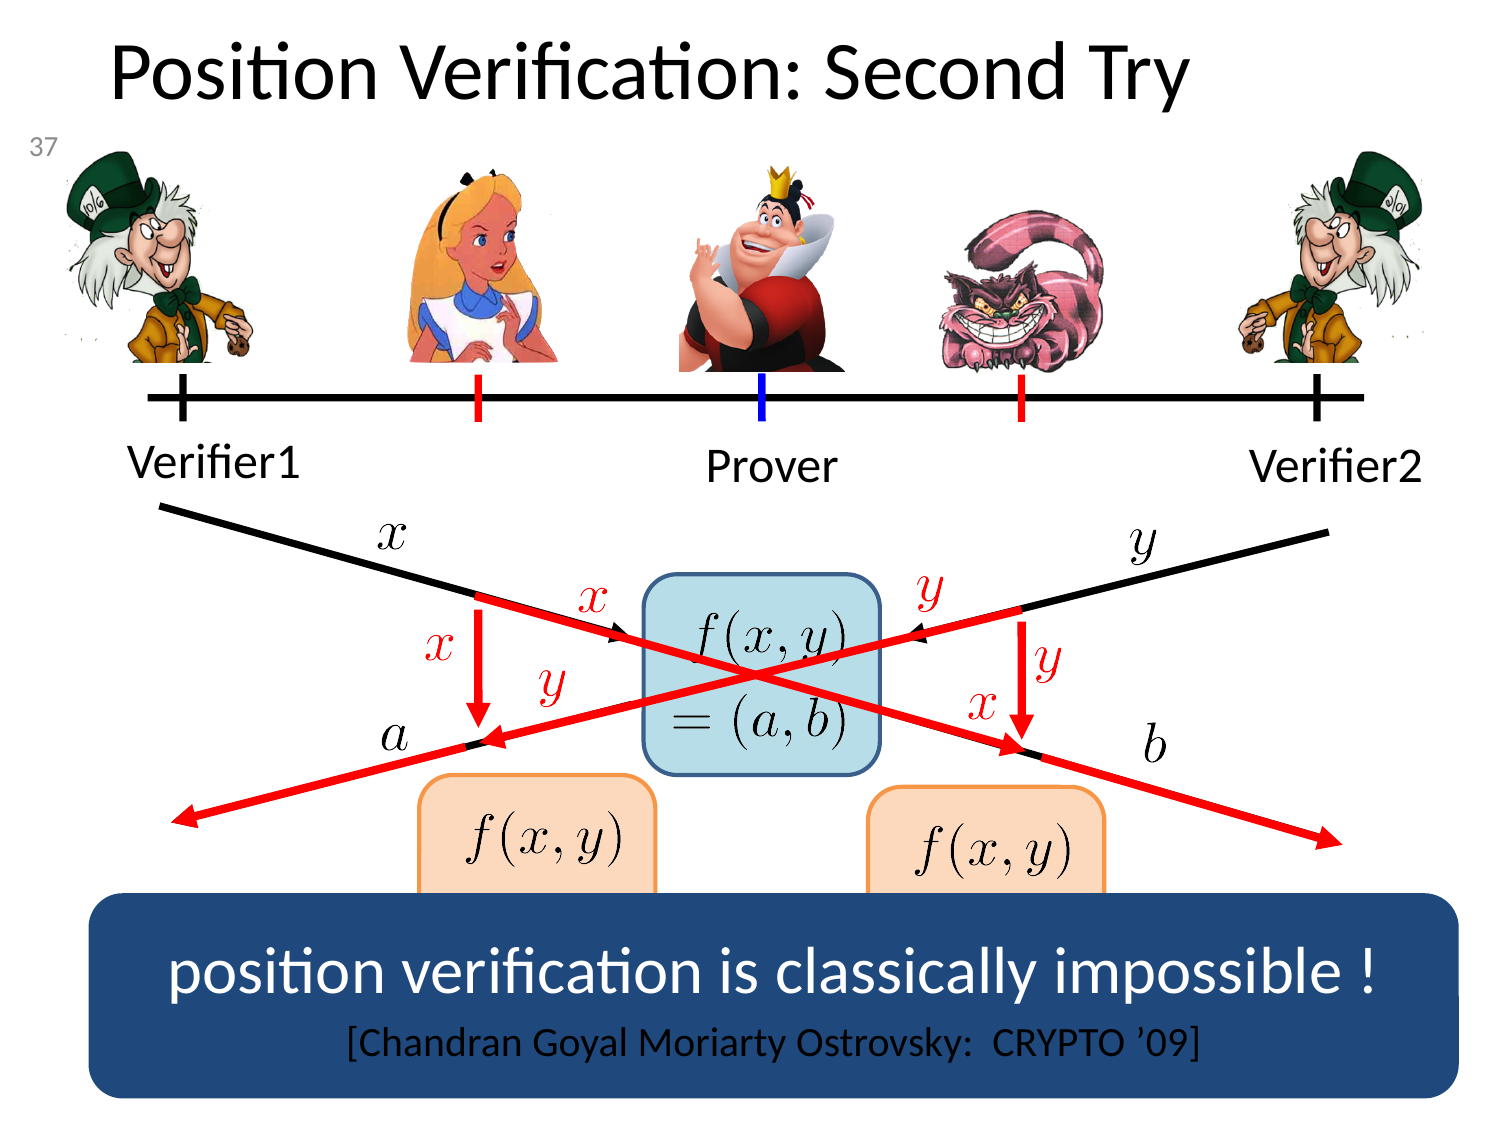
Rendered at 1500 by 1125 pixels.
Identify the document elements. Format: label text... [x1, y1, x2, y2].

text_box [678, 160, 916, 502]
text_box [64, 149, 337, 497]
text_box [474, 740, 1027, 752]
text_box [938, 209, 1105, 423]
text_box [478, 573, 1022, 743]
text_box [891, 713, 1341, 844]
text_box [643, 760, 881, 776]
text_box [407, 168, 559, 423]
title Position Verification: Second Try [94, 8, 1471, 149]
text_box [170, 704, 633, 823]
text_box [159, 505, 633, 639]
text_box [1031, 646, 1062, 740]
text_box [1233, 149, 1459, 502]
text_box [418, 646, 469, 729]
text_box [418, 774, 656, 977]
text_box position verification is classically impossible ! [Chandran Goyal Moriarty Ostrovsky: CRYPTO ’09] [86, 891, 1461, 1101]
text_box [903, 526, 1330, 639]
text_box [867, 786, 1105, 988]
